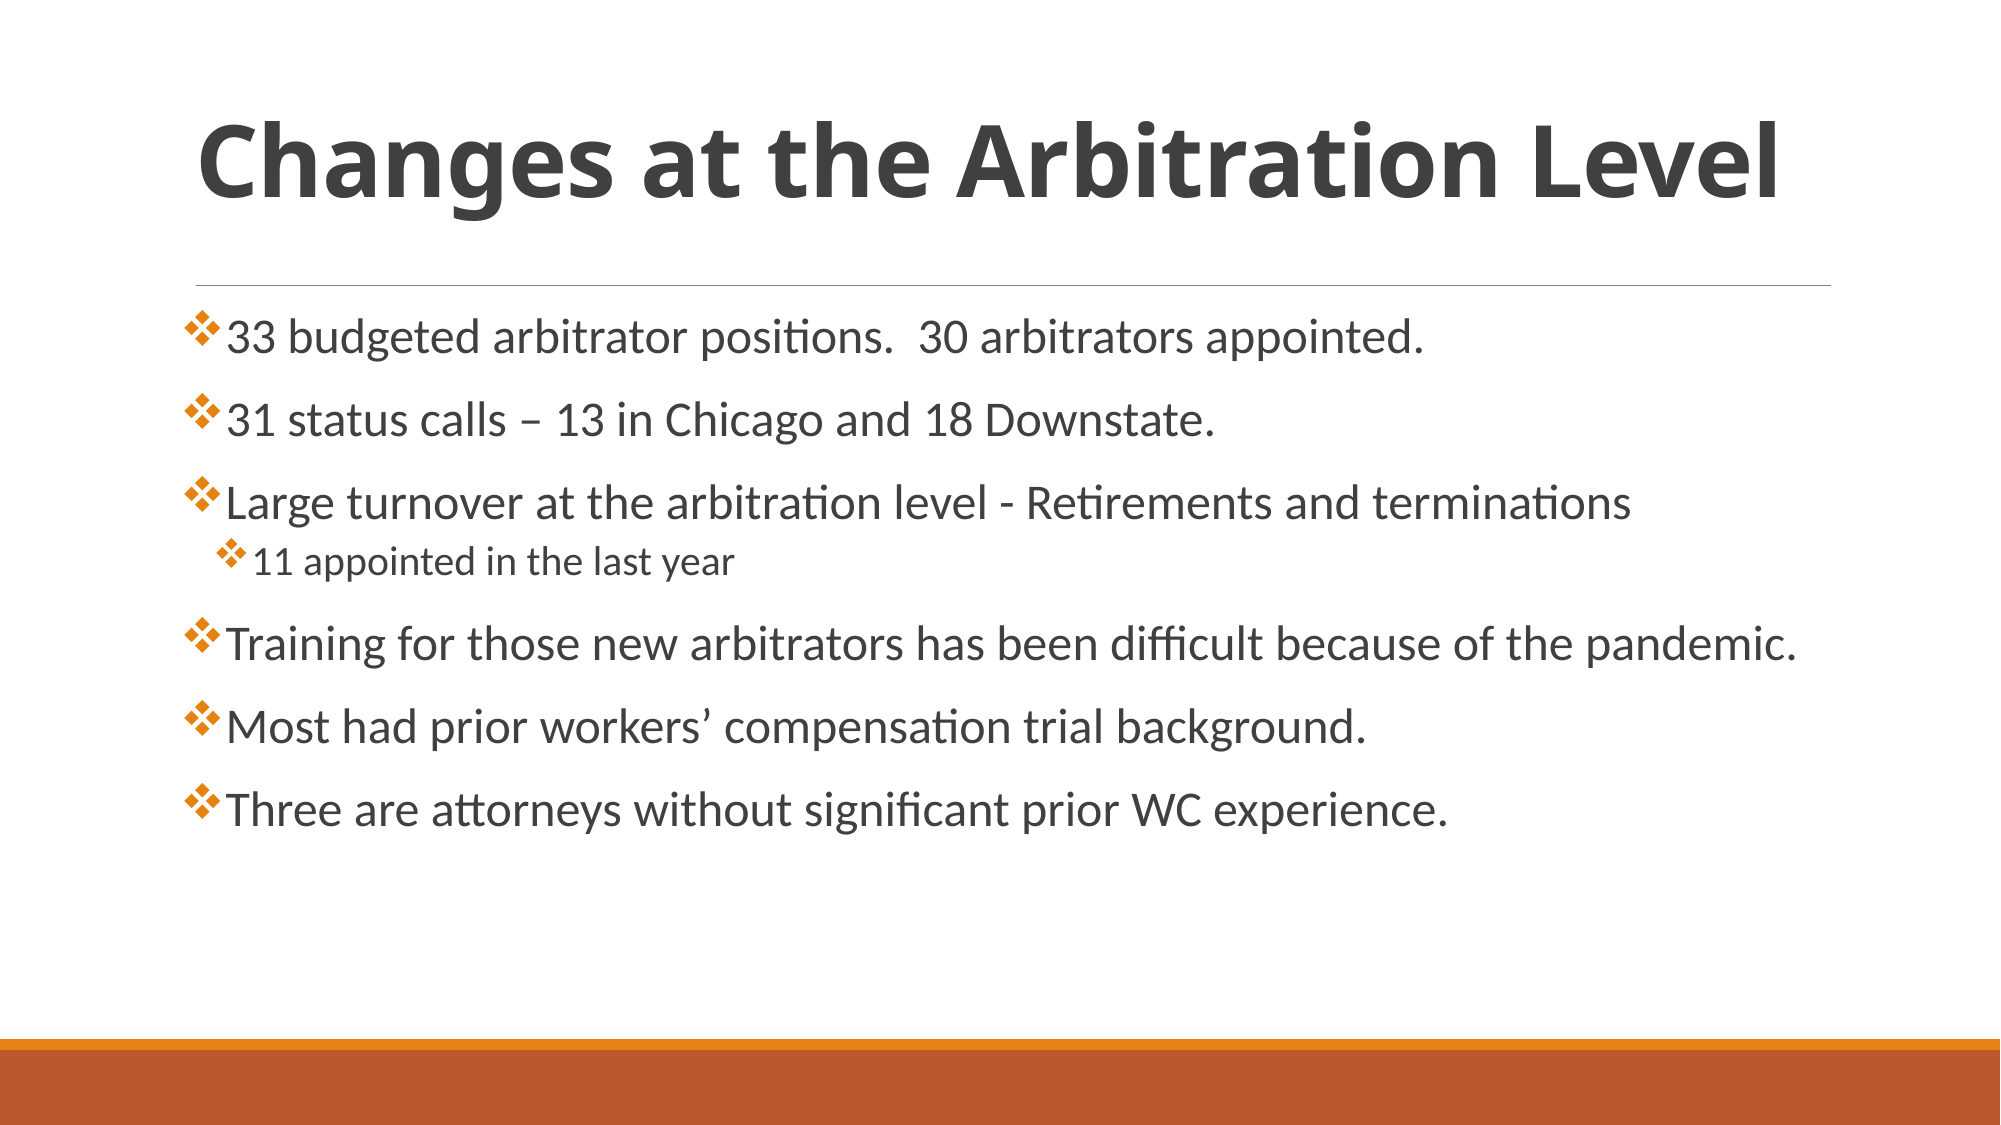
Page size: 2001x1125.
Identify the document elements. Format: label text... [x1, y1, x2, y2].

list 33 budgeted arbitrator positions. 30 arbitrators appointed. 31 status calls – 13 in Chicago and 18 Downstate. Large turnover at the arbitration level - Retirements and terminations 11 appointed in the last year Training for those new arbitrators has been difficult because of the pandemic. Most had prior workers’ compensation trial background. Three are attorneys without significant prior WC experience. [180, 302, 1830, 963]
title Changes at the Arbitration Level [180, 47, 1830, 285]
